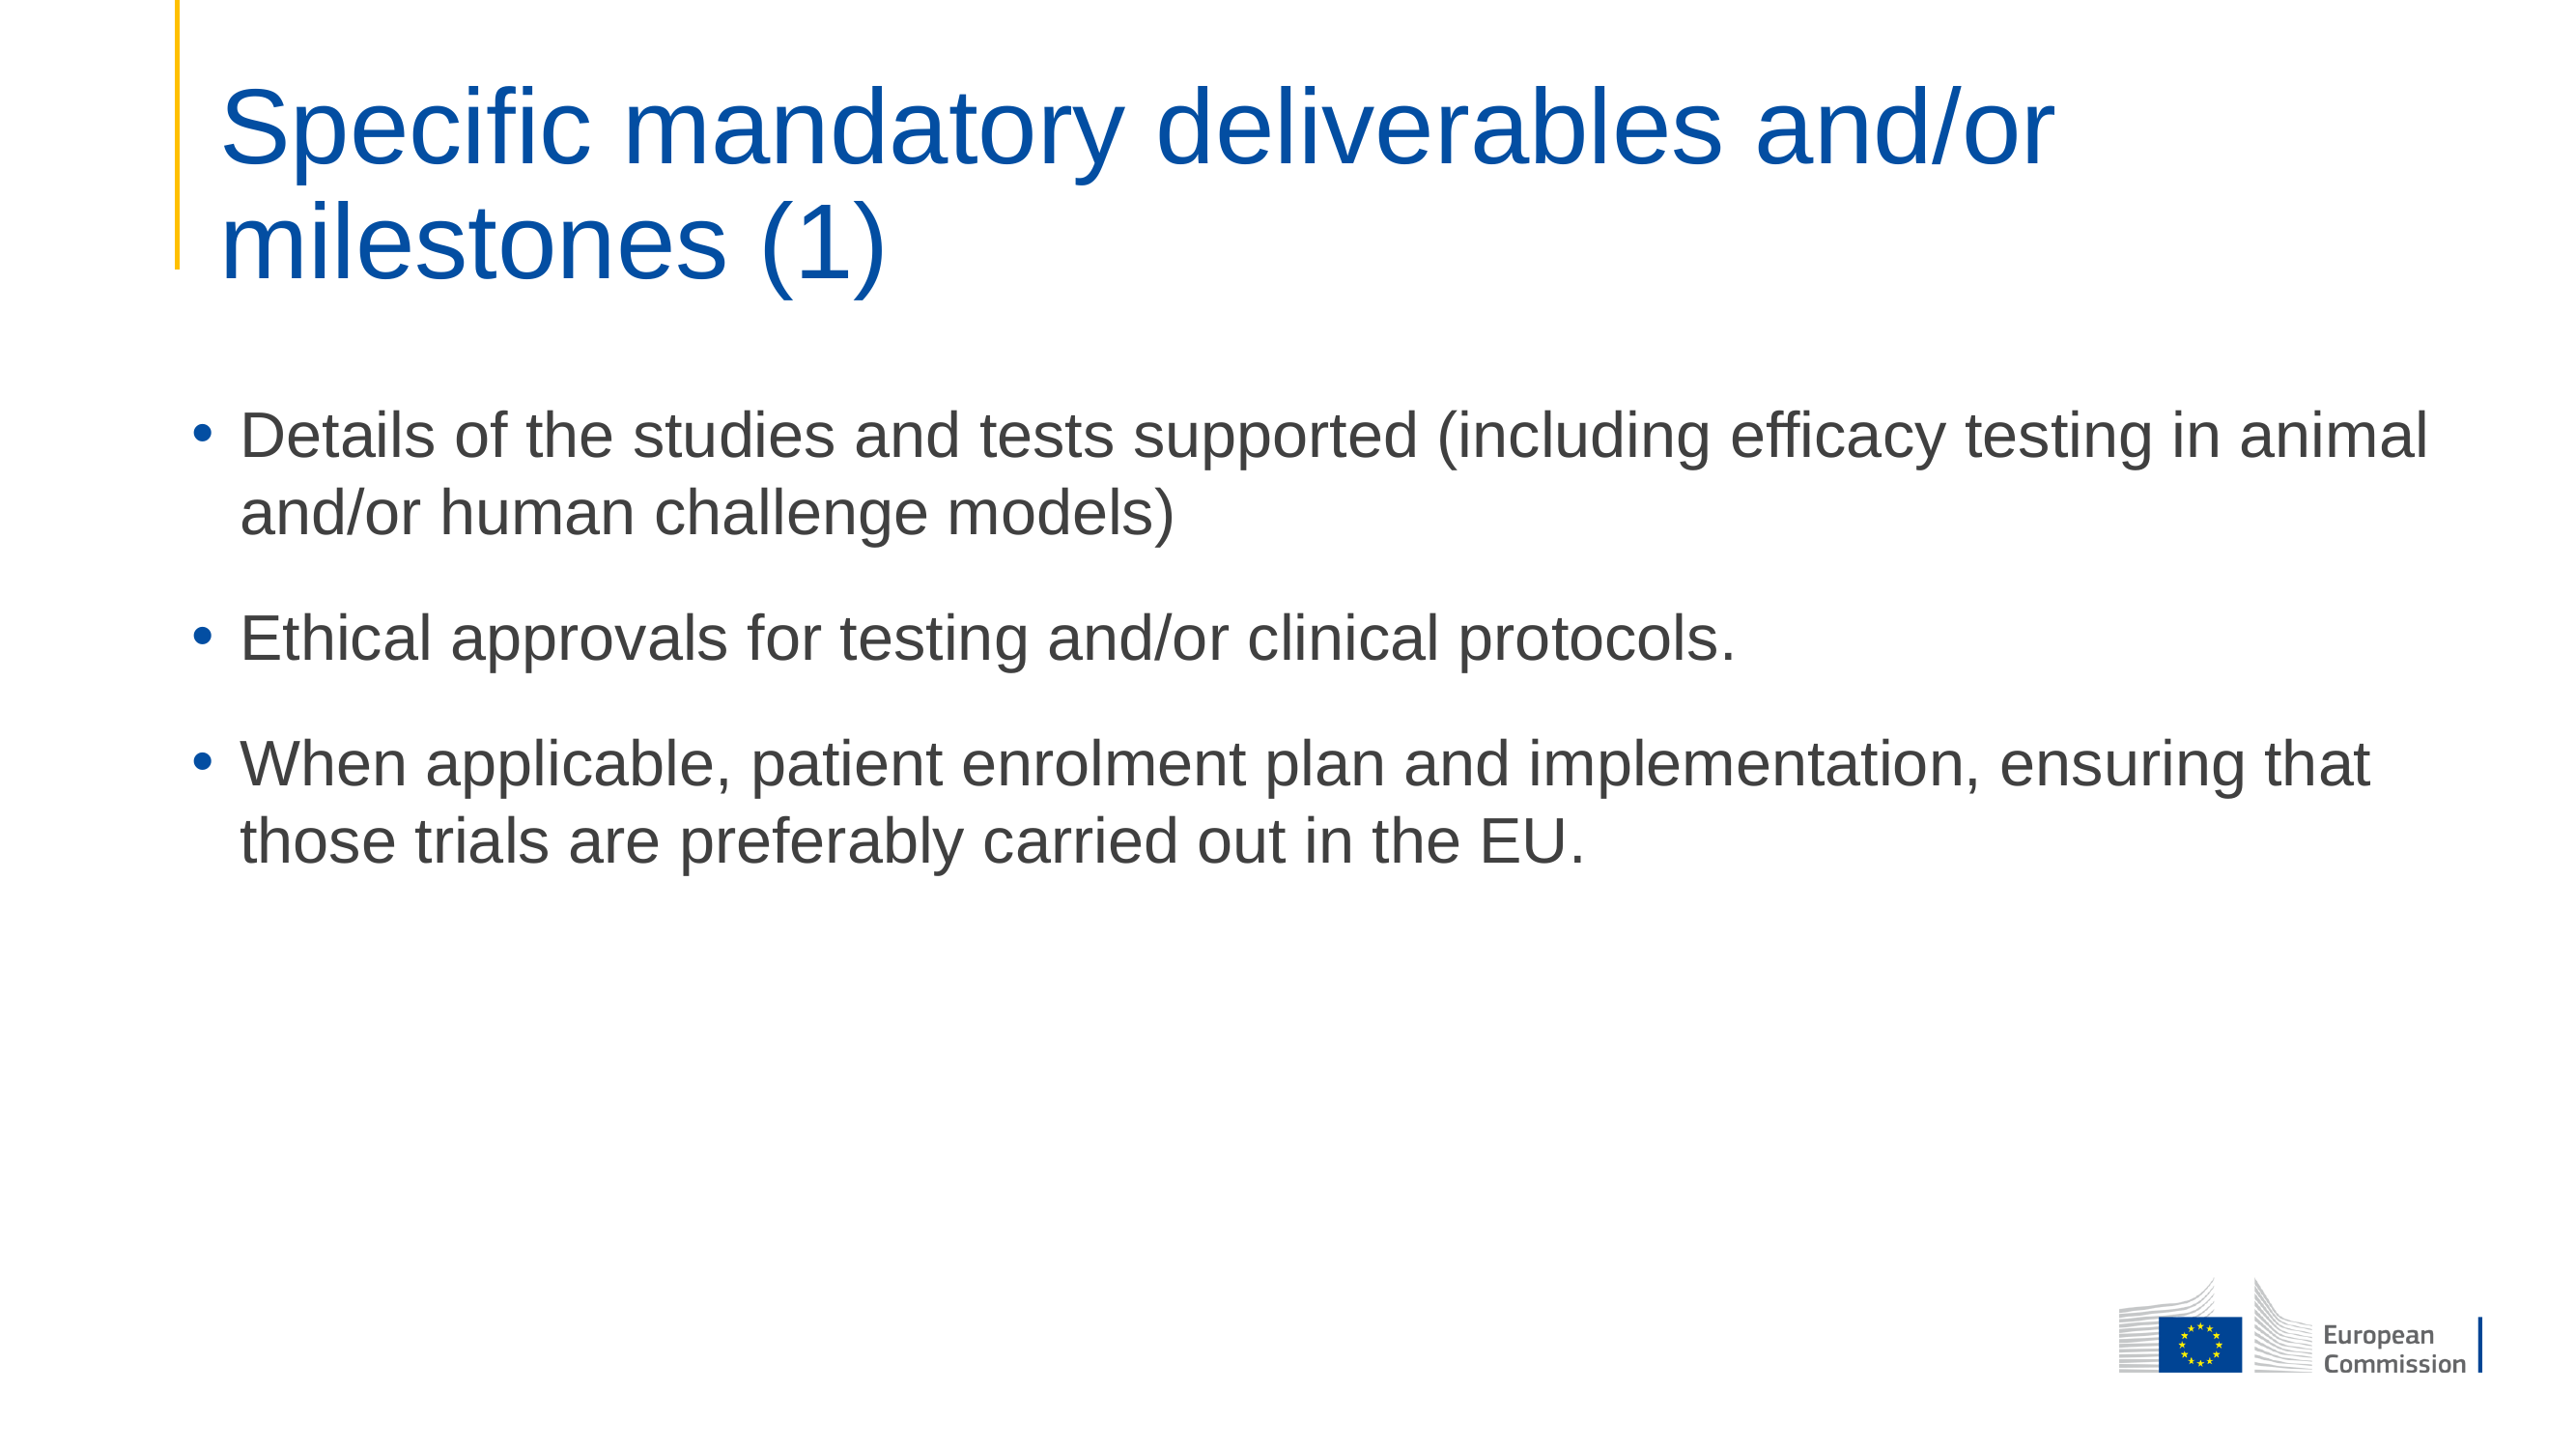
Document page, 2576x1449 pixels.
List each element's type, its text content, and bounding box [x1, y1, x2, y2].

picture [2119, 1277, 2482, 1373]
list Details of the studies and tests supported (including efficacy testing in animal and/or human challenge models) Ethical approvals for testing and/or clinical protocols. When applicable, patient enrolment plan and implementation, ensuring that those trials are preferably carried out in the EU. [177, 385, 2481, 1207]
title Specific mandatory deliverables and/or milestones (1) [205, 101, 2427, 302]
